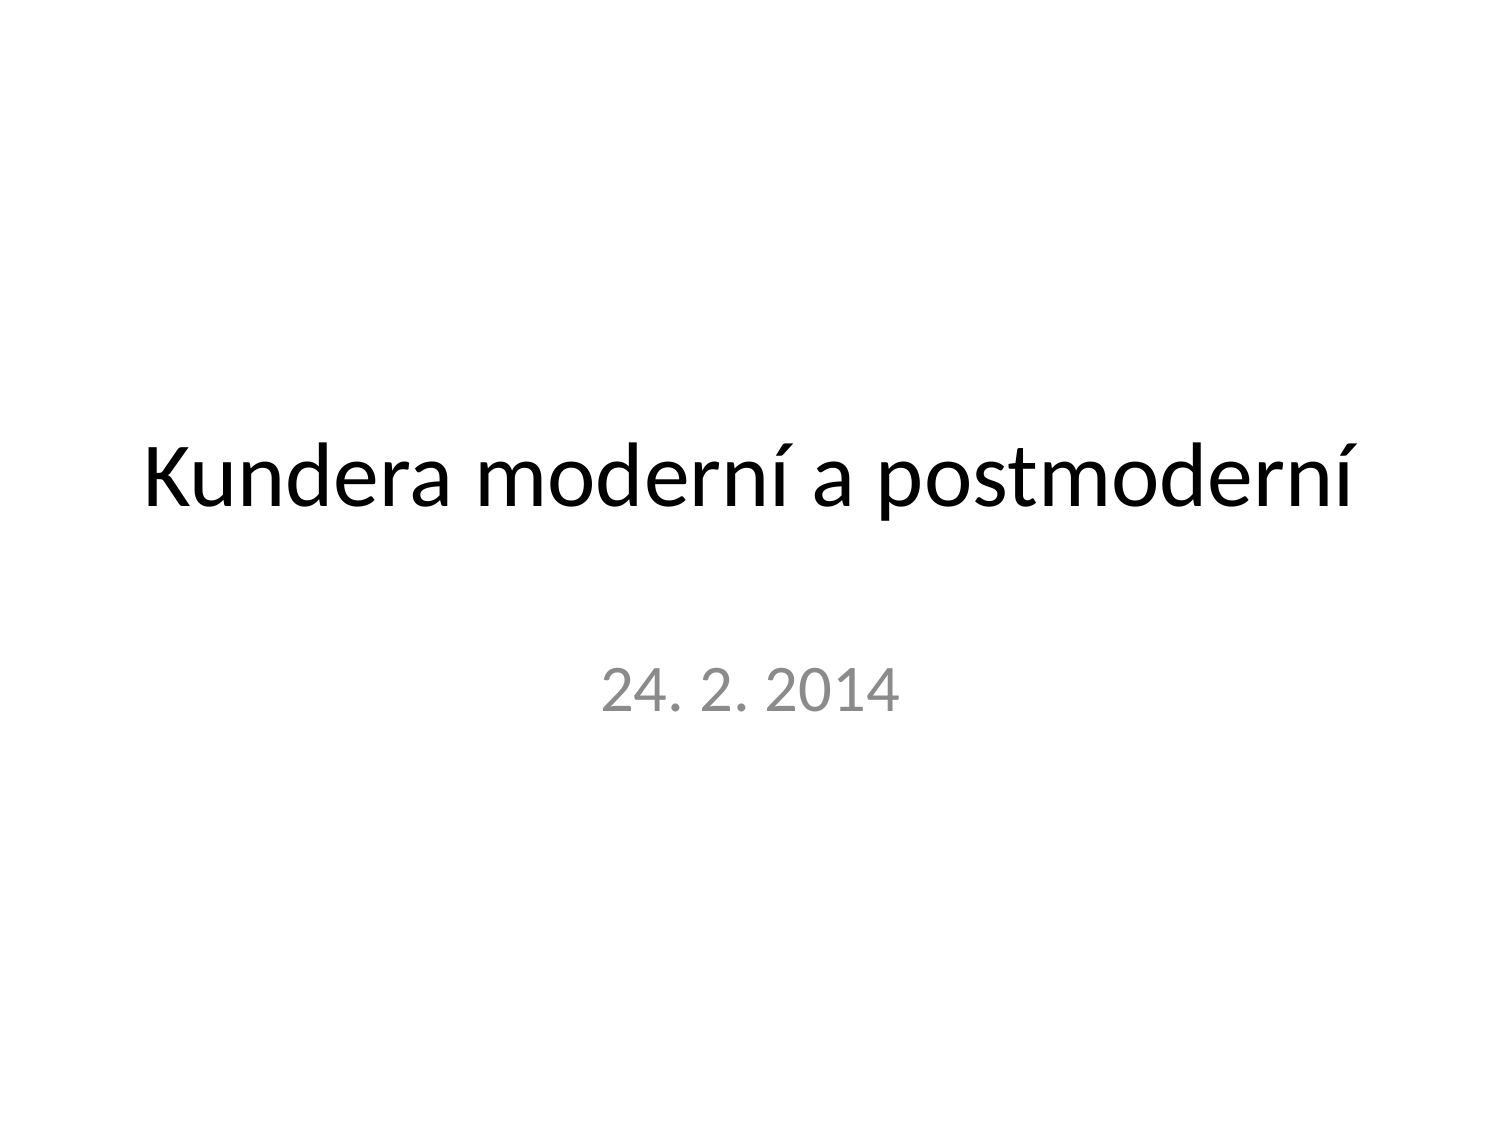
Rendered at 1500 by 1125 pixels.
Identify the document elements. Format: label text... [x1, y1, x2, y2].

subtitle 24. 2. 2014 [224, 637, 1276, 926]
title Kundera moderní a postmoderní [112, 349, 1388, 591]
